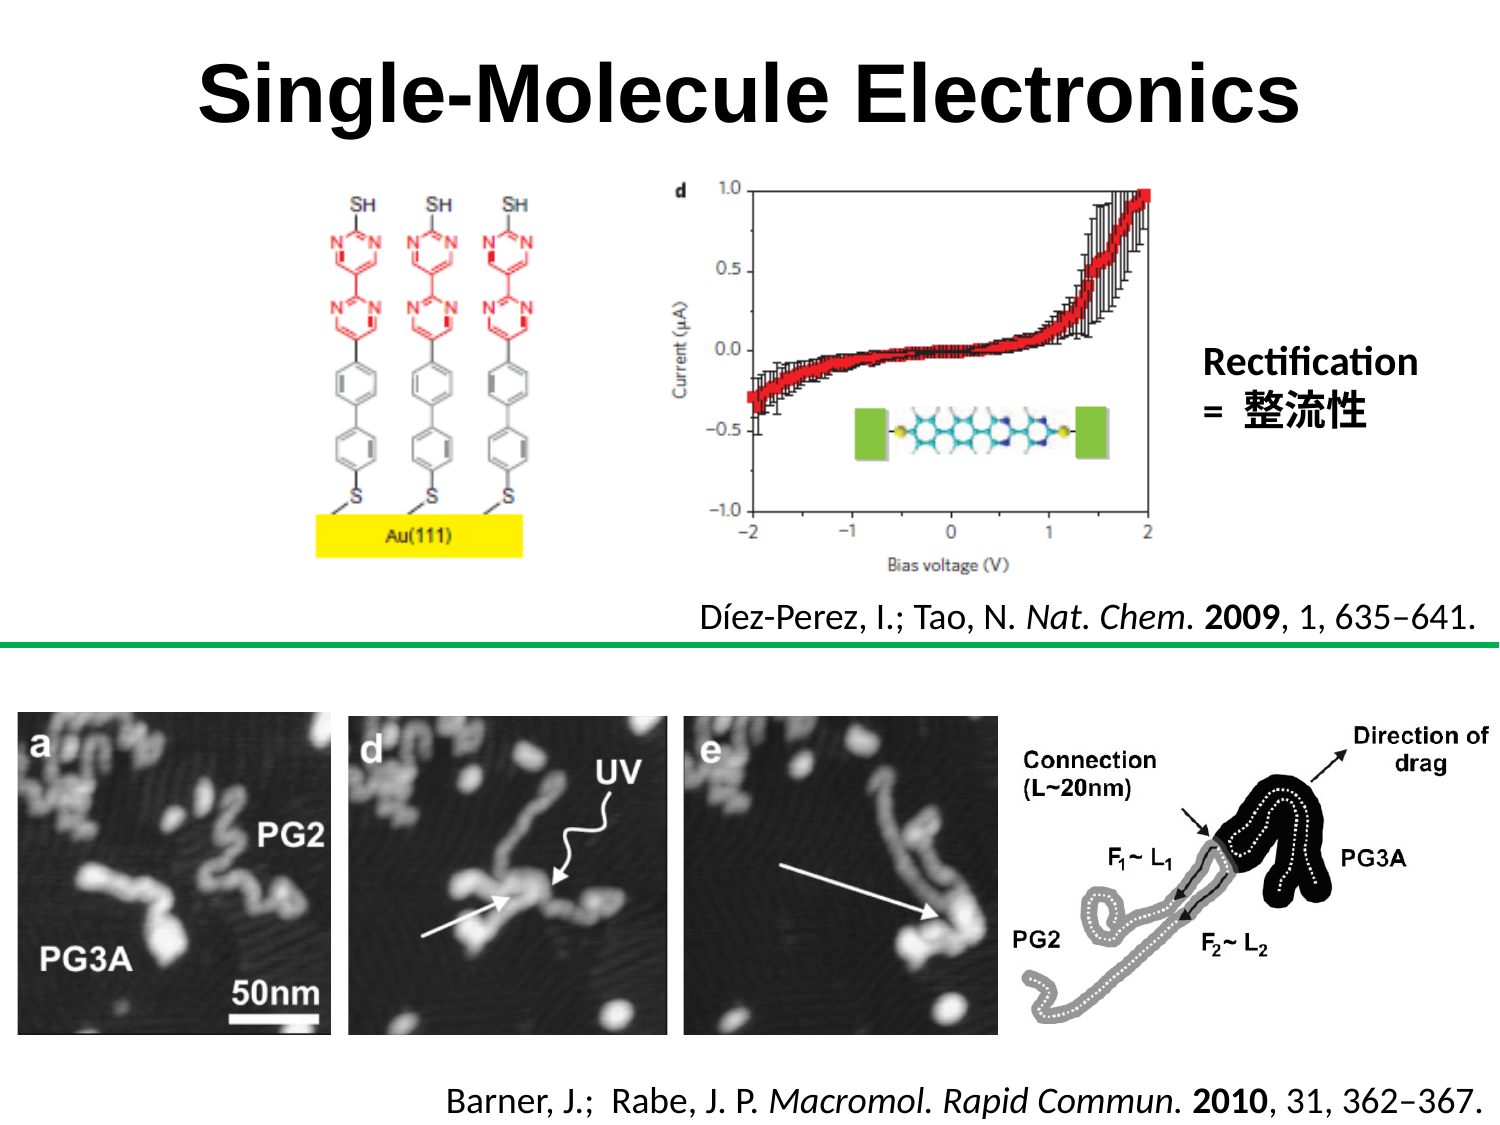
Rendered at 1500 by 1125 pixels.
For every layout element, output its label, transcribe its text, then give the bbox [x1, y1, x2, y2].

picture [1009, 715, 1490, 1024]
picture [312, 184, 542, 565]
picture [683, 715, 999, 1036]
picture [643, 160, 1200, 592]
text_box Rectification = 整流性 [1204, 326, 1444, 441]
picture [17, 712, 332, 1036]
text_box Díez-Perez, I.; Tao, N. Nat. Chem. 2009, 1, 635–641. [684, 584, 1500, 644]
title Single-Molecule Electronics [75, 0, 1425, 183]
picture [348, 715, 668, 1036]
text_box Barner, J.; Rabe, J. P. Macromol. Rapid Commun. 2010, 31, 362–367. [430, 1068, 1500, 1125]
